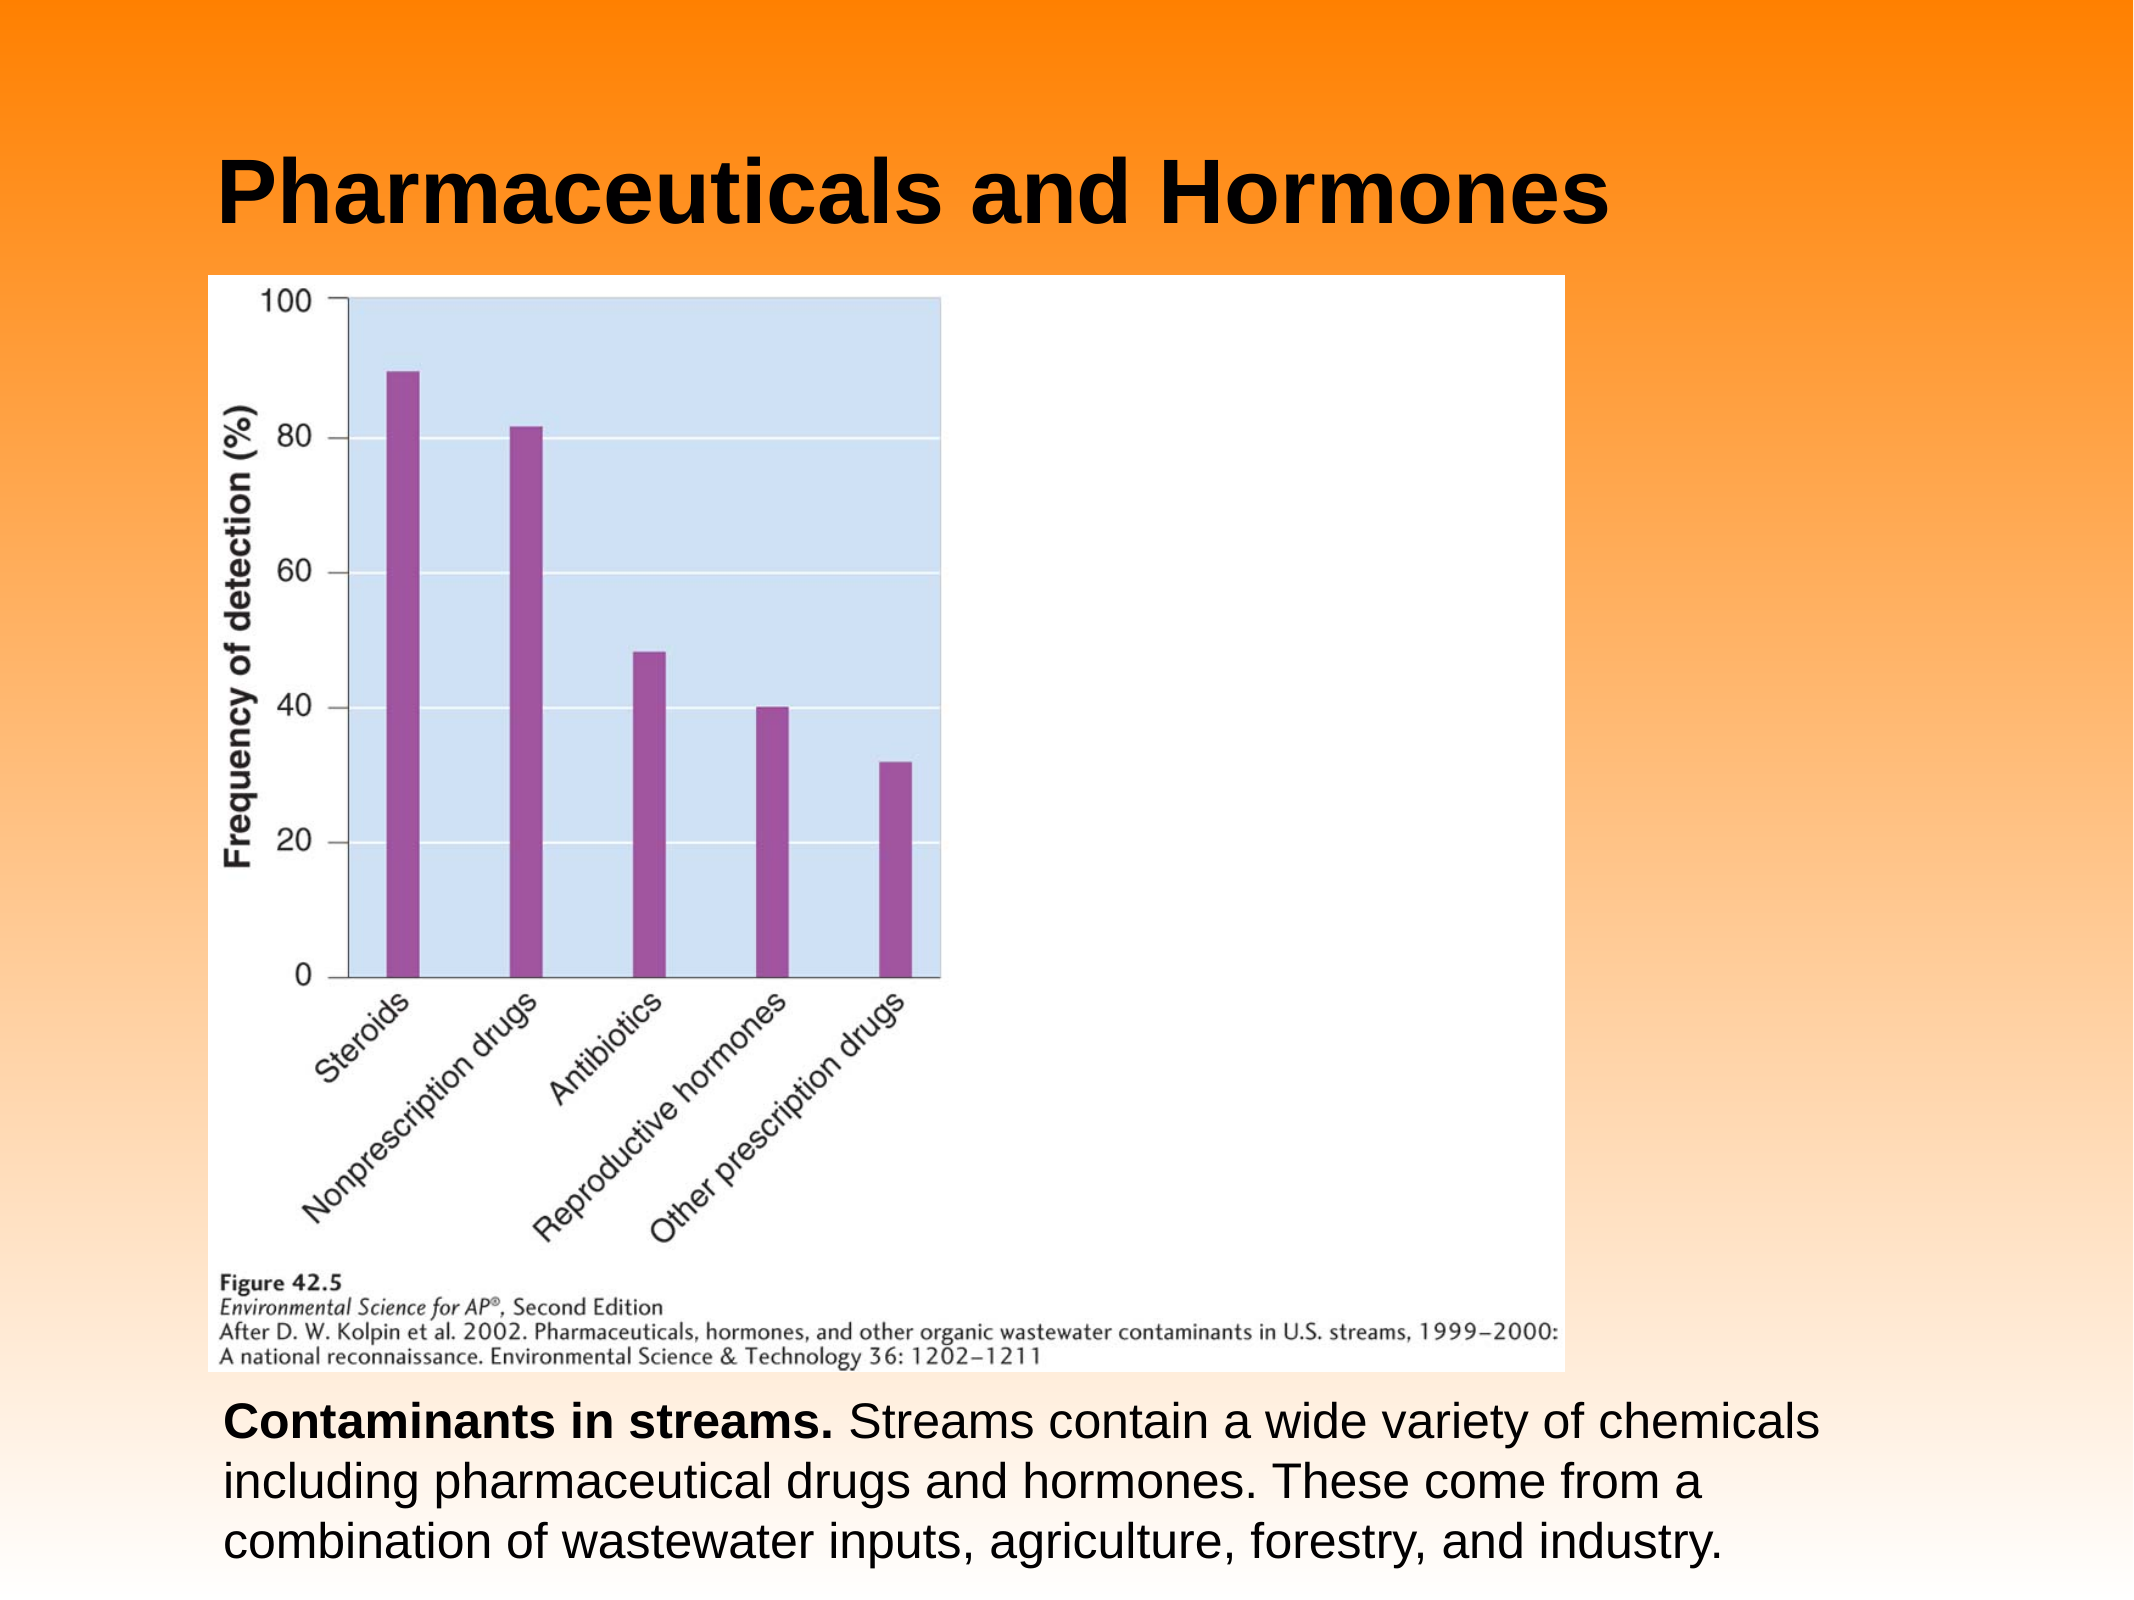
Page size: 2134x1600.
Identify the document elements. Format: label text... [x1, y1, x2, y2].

text_box Contaminants in streams. Streams contain a wide variety of chemicals including pharmaceutical drugs and hormones. These come from a combination of wastewater inputs, agriculture, forestry, and industry. [208, 1381, 1925, 1576]
picture [208, 275, 1565, 1372]
title Pharmaceuticals and Hormones [208, 39, 1925, 444]
